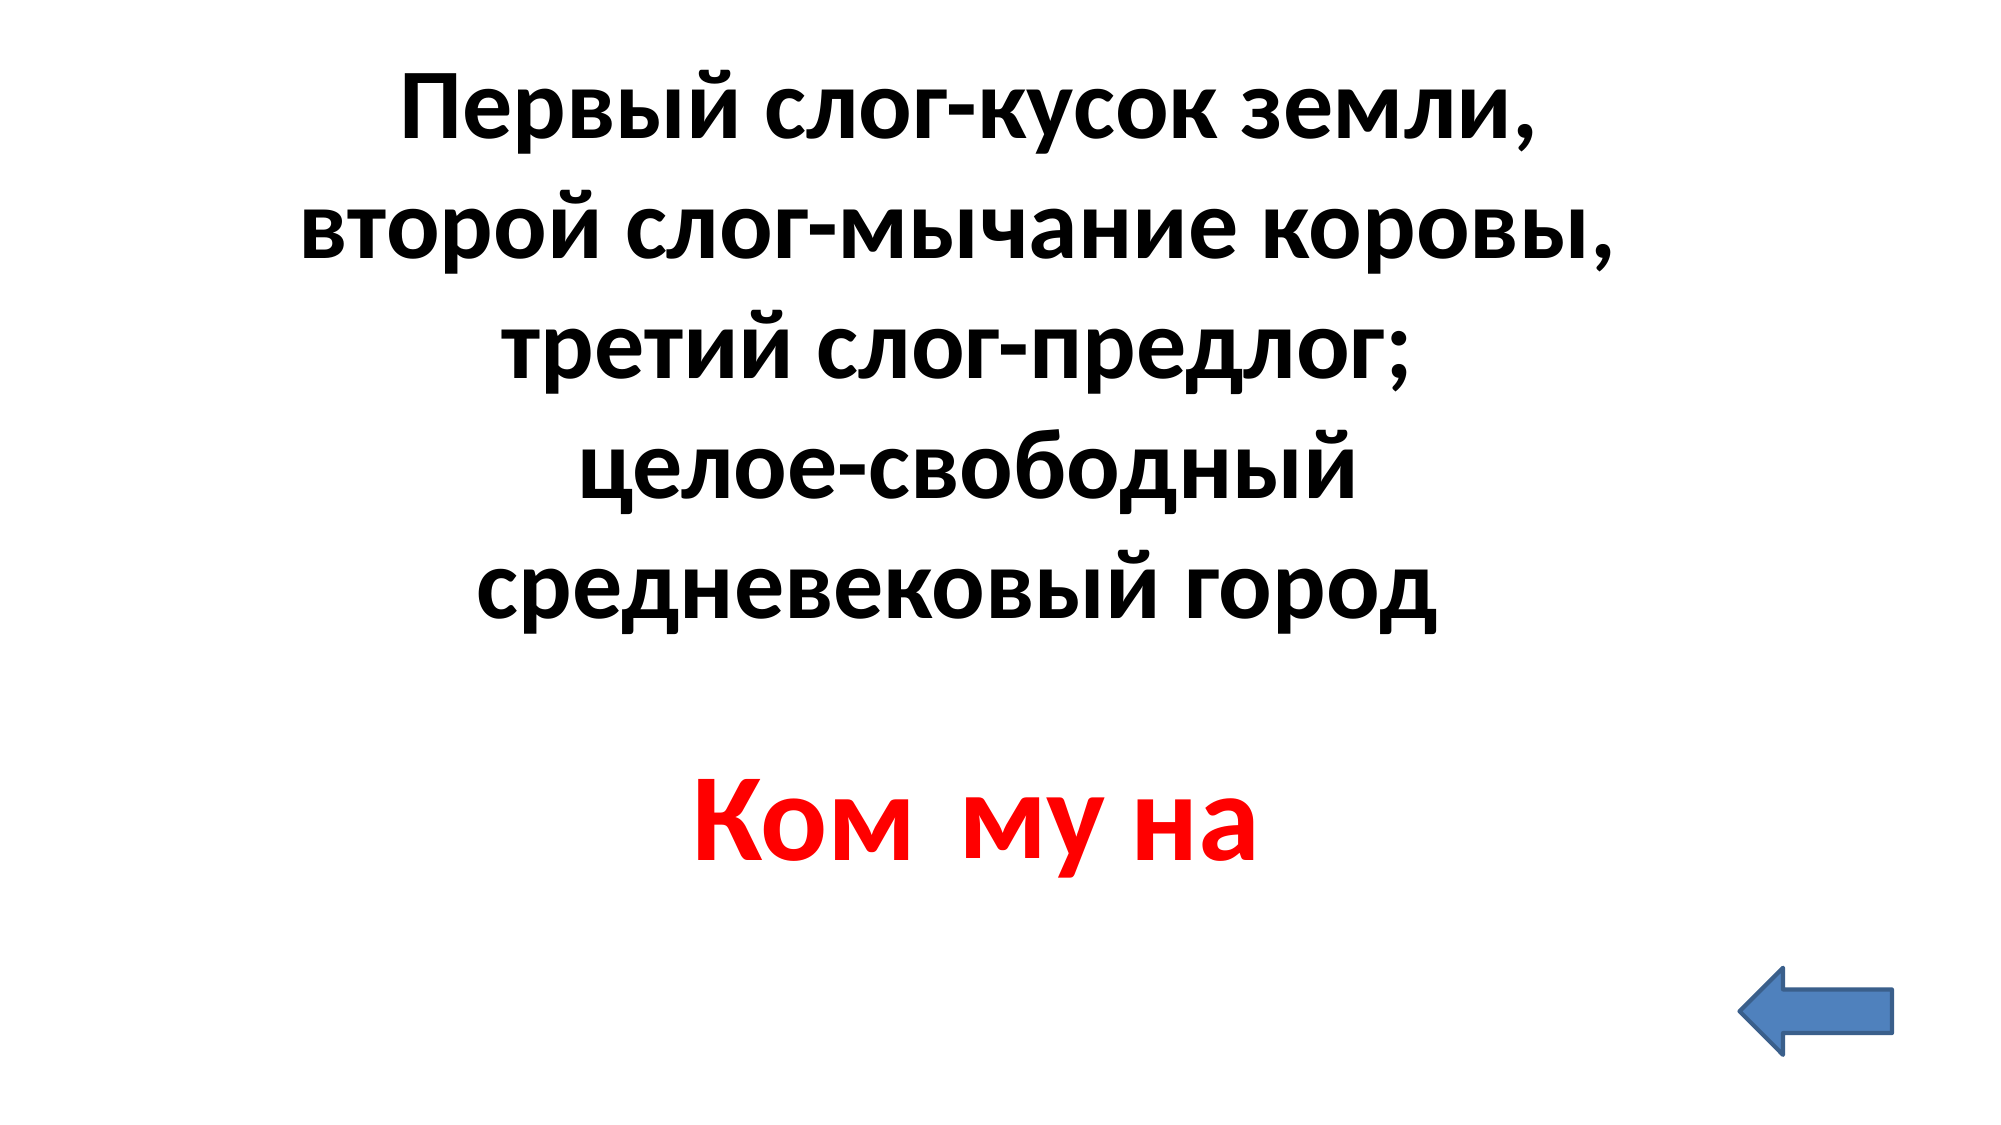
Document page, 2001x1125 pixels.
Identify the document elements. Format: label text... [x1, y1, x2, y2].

text_box Ком [677, 728, 937, 893]
text_box на [1115, 728, 1295, 893]
text_box [1737, 965, 1895, 1057]
text_box Первый слог-кусок земли, второй слог-мычание коровы, третий слог-предлог; целое-свободный средневековый город [229, 31, 1708, 691]
text_box му [943, 725, 1133, 891]
